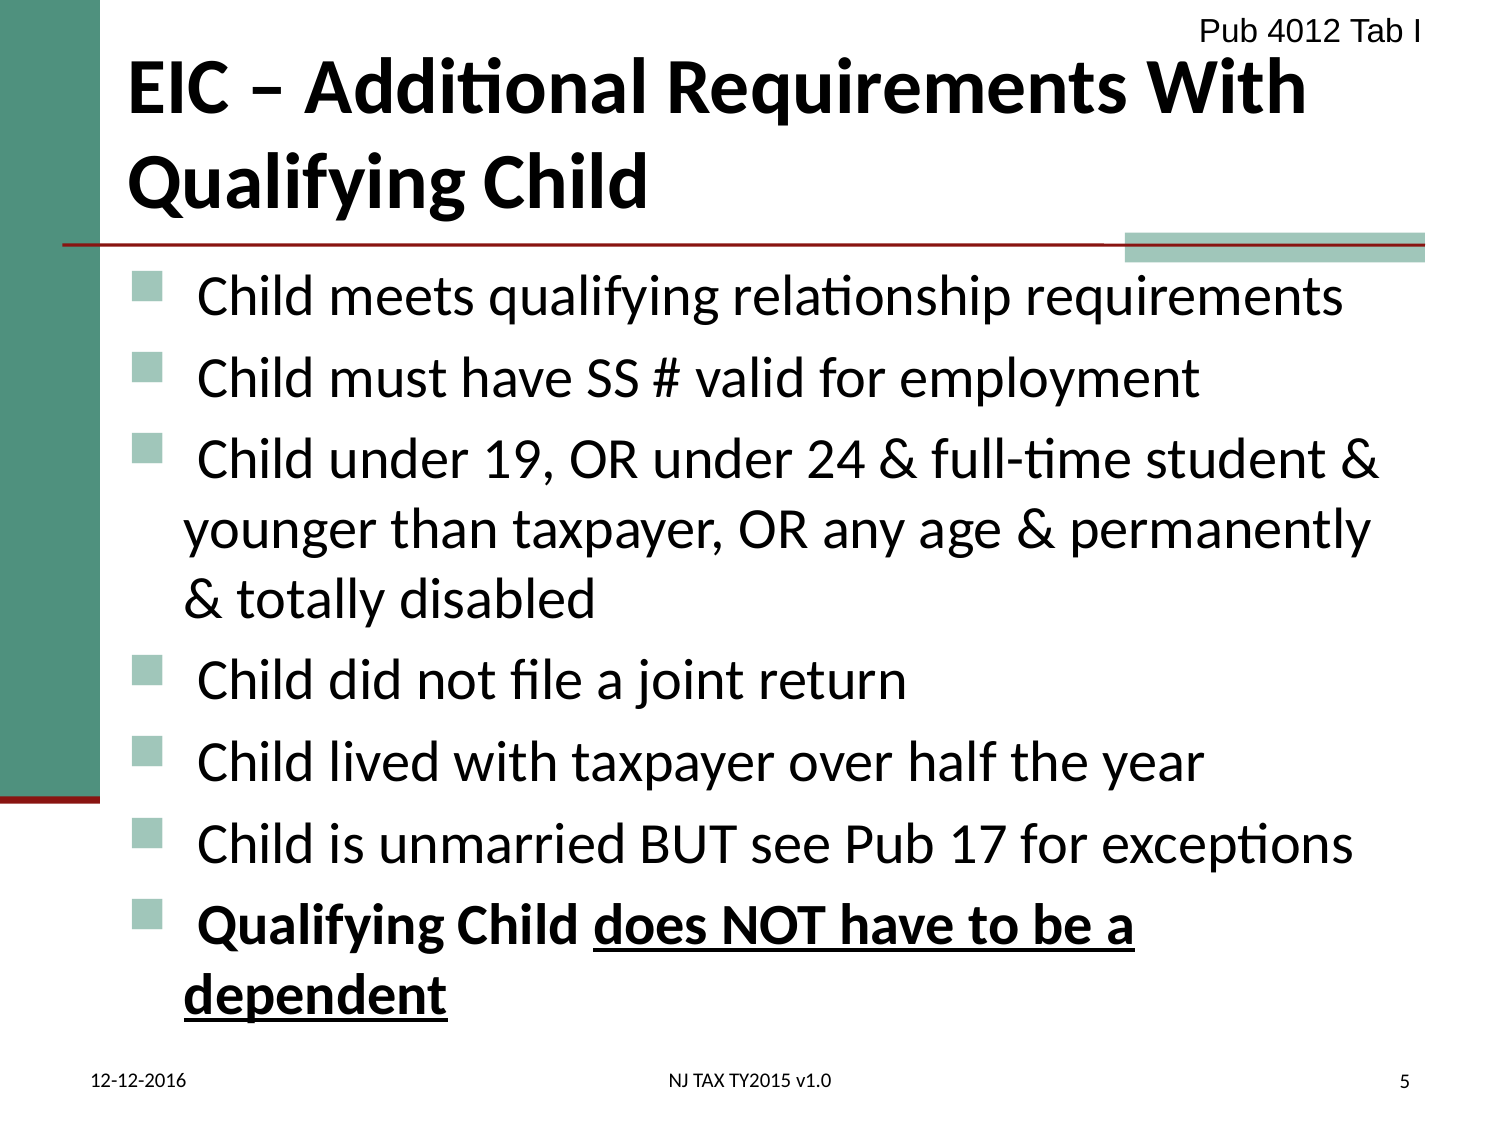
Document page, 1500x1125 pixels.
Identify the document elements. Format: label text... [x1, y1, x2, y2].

slide_number 5 [1112, 1049, 1426, 1101]
list Child meets qualifying relationship requirements Child must have SS # valid for employment Child under 19, OR under 24 & full-time student & younger than taxpayer, OR any age & permanently & totally disabled Child did not file a joint return Child lived with taxpayer over half the year Child is unmarried BUT see Pub 17 for exceptions Qualifying Child does NOT have to be a dependent [112, 249, 1425, 1038]
text_box Pub 4012 Tab I [1183, 9, 1438, 50]
footer NJ TAX TY2015 v1.0 [496, 1050, 1004, 1100]
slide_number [74, 1049, 401, 1100]
title EIC – Additional Requirements With Qualifying Child [112, 24, 1425, 233]
